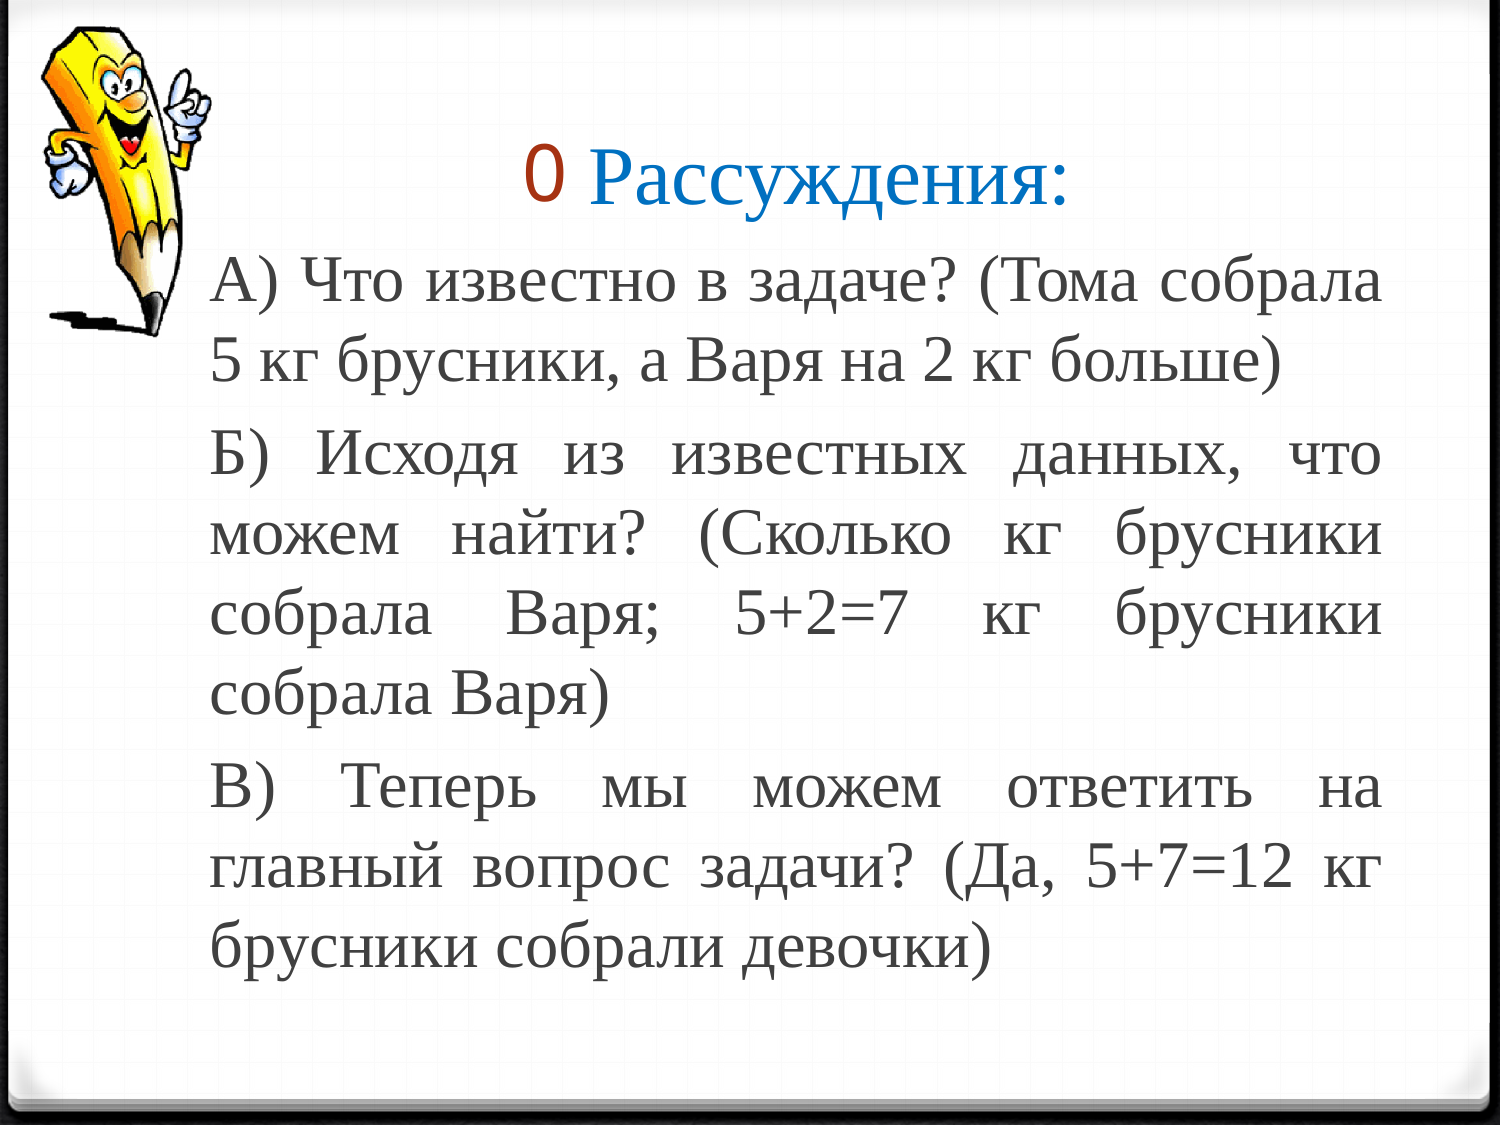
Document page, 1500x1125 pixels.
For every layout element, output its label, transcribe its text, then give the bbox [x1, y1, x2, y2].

list Рассуждения: А) Что известно в задаче? (Тома собрала 5 кг брусники, а Варя на 2 кг больше) Б) Исходя из известных данных, что можем найти? (Сколько кг брусники собрала Варя; 5+2=7 кг брусники собрала Варя) В) Теперь мы можем ответить на главный вопрос задачи? (Да, 5+7=12 кг брусники собрали девочки) [194, 113, 1400, 1035]
picture [0, 0, 1500, 1125]
